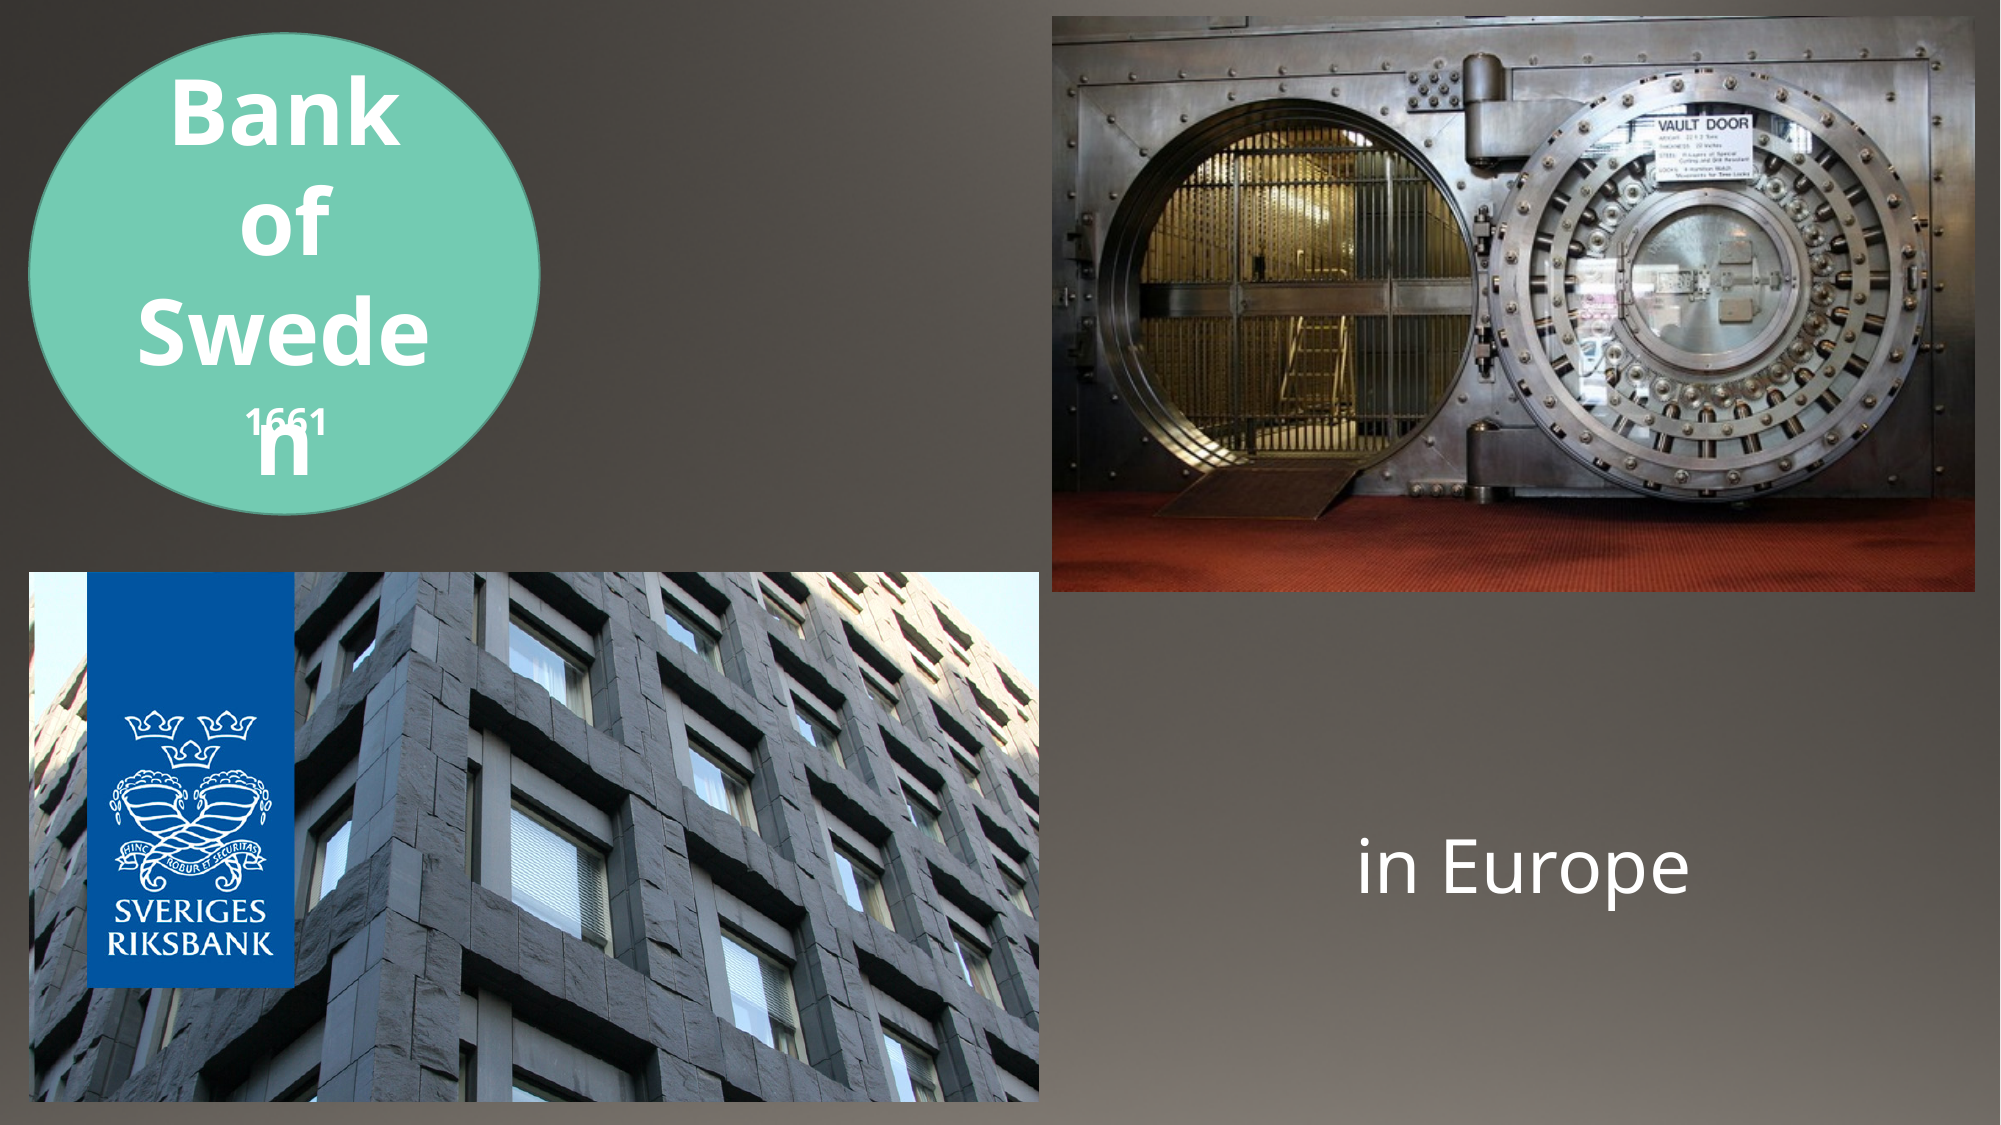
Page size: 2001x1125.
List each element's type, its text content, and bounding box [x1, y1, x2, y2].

text_box Bank of Sweden [28, 32, 541, 516]
picture [0, 0, 2001, 1125]
text_box 1661 [228, 390, 345, 451]
text_box in Europe [1320, 811, 1707, 916]
